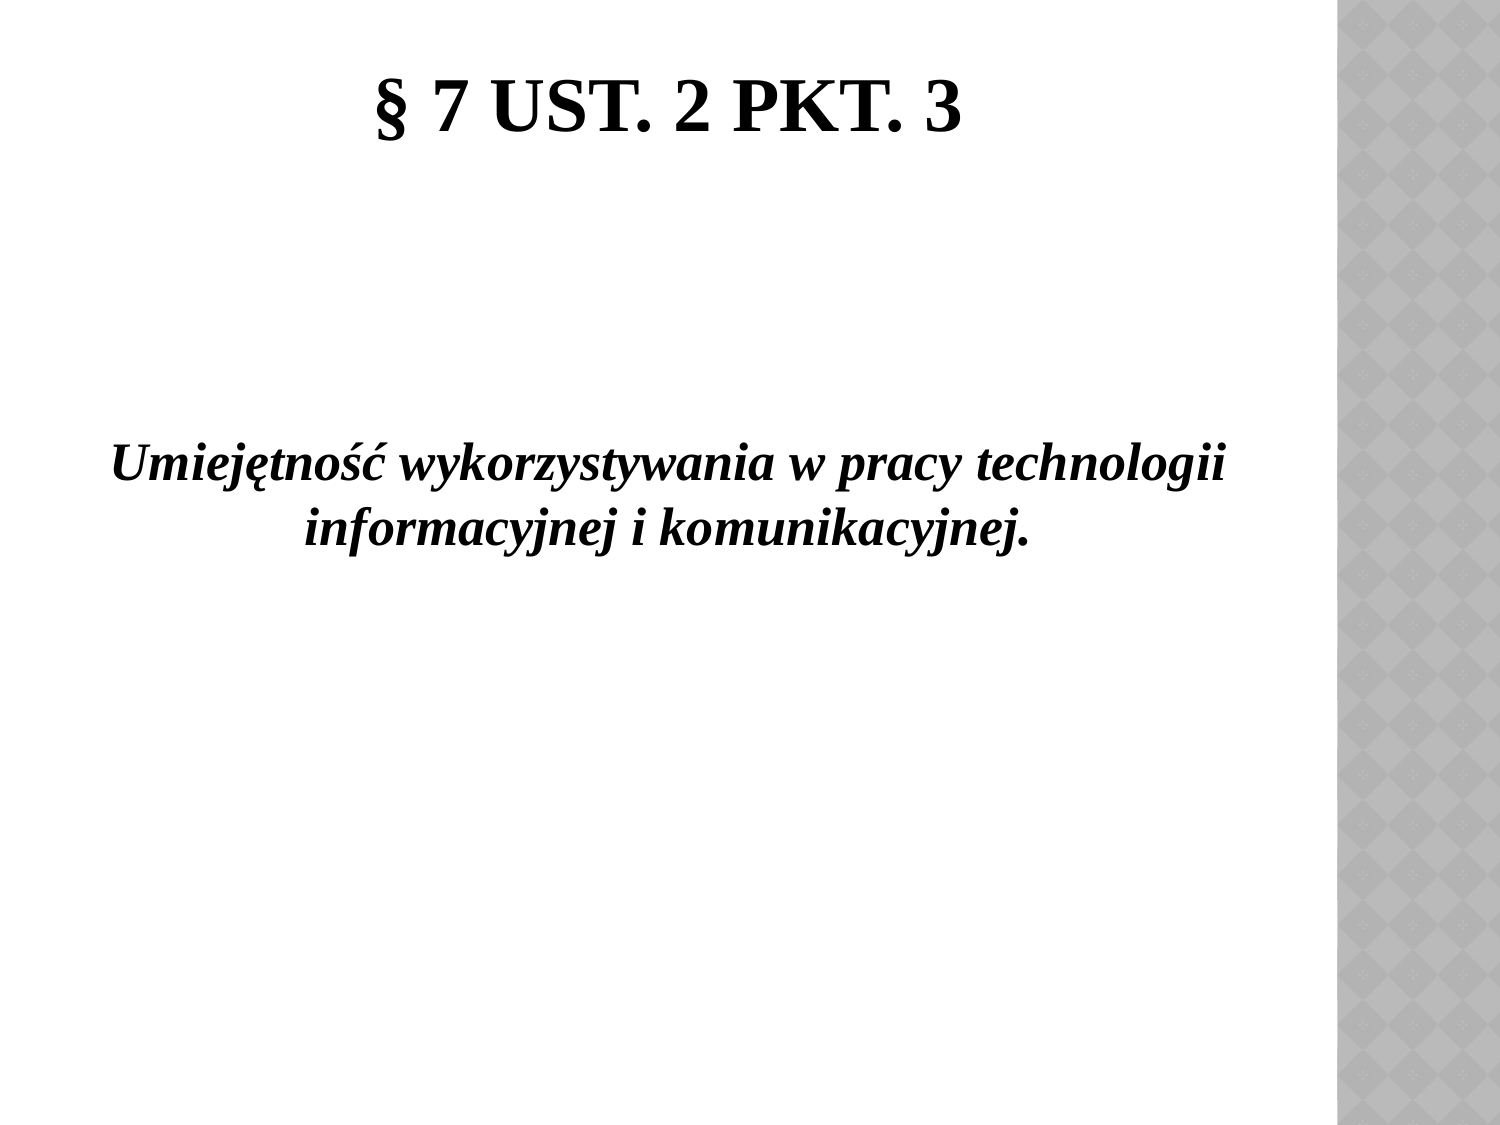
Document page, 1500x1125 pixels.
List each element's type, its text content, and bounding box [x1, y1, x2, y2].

title § 7 ust. 2 pkt. 3 [75, 52, 1263, 240]
list Umiejętność wykorzystywania w pracy technologii informacyjnej i komunikacyjnej. [75, 264, 1263, 1060]
